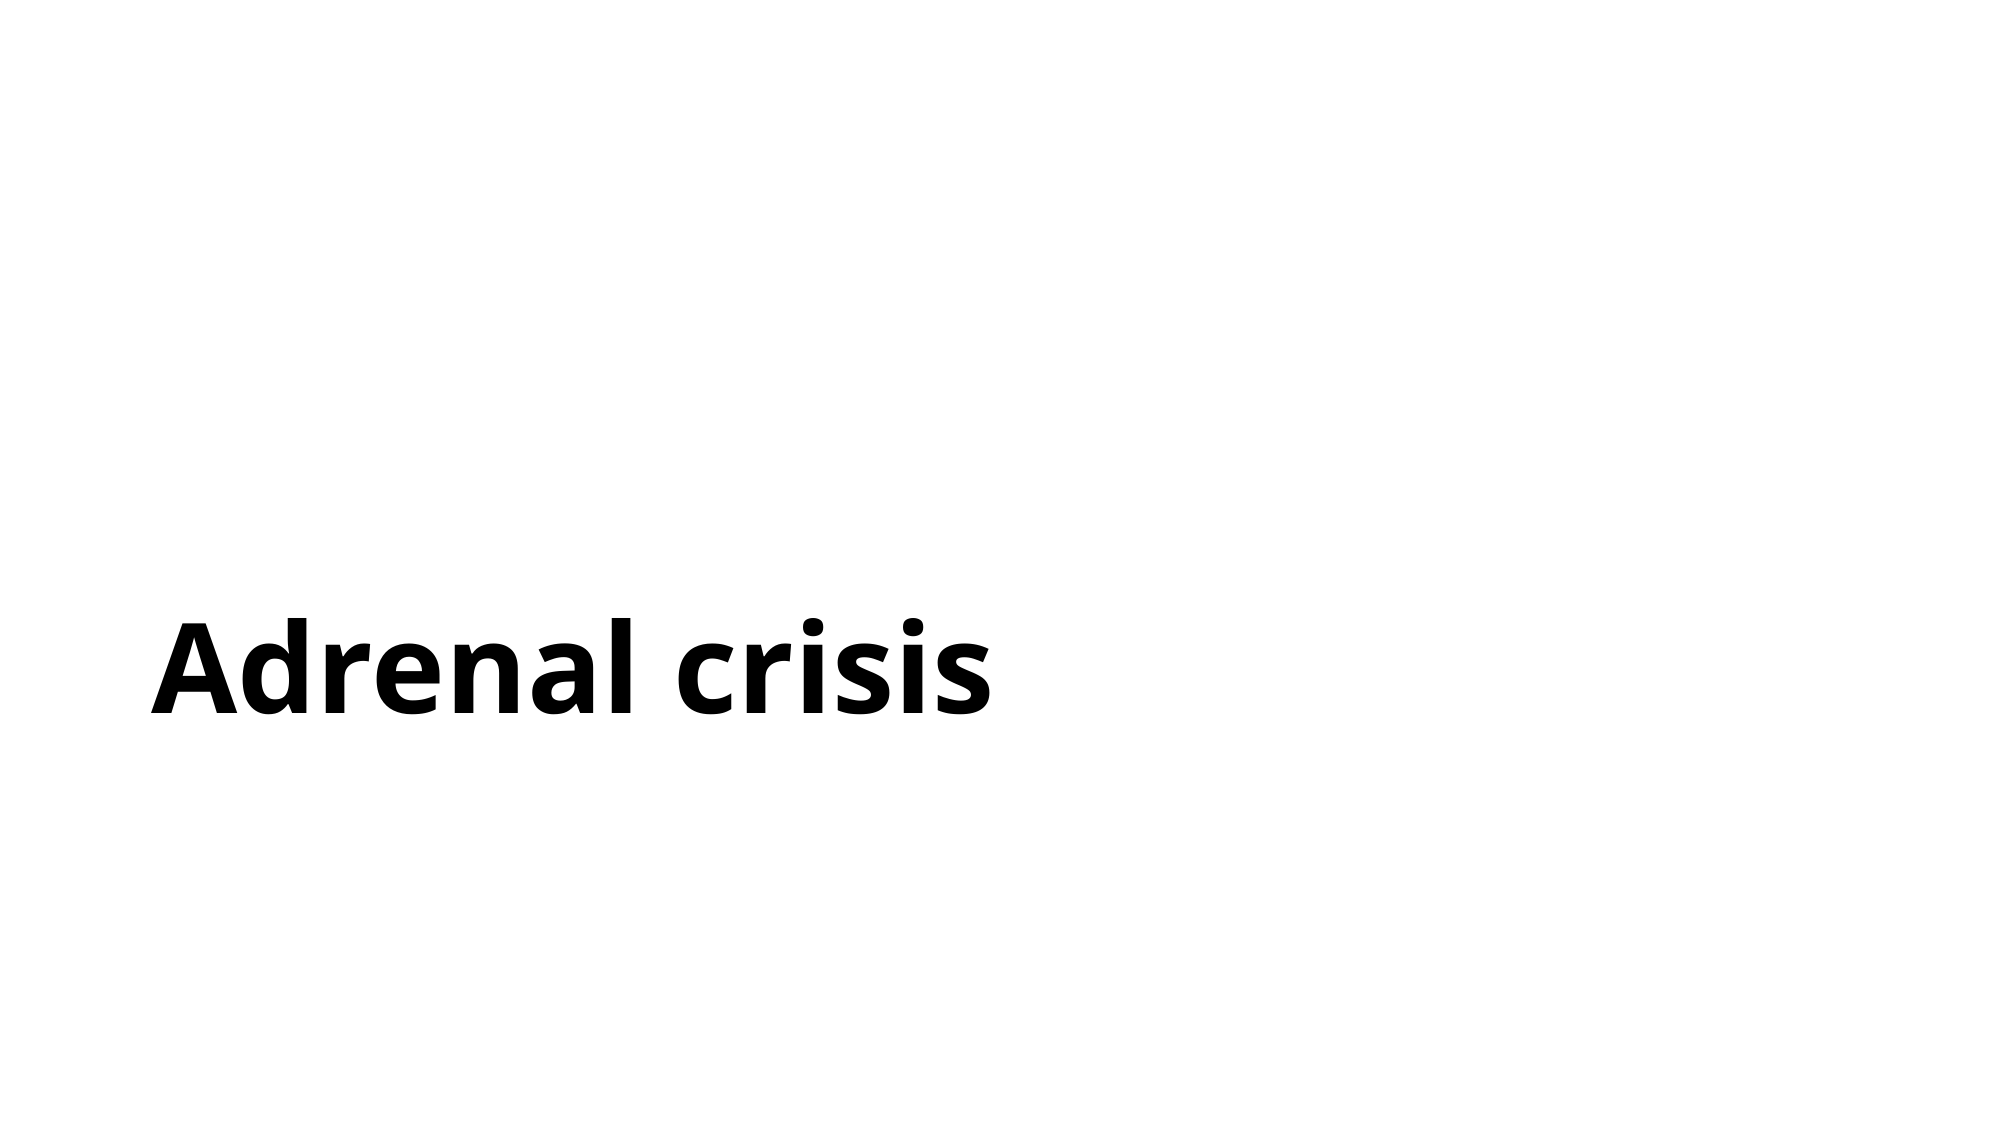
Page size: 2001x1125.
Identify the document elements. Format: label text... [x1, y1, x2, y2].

title Adrenal crisis [136, 280, 1862, 749]
